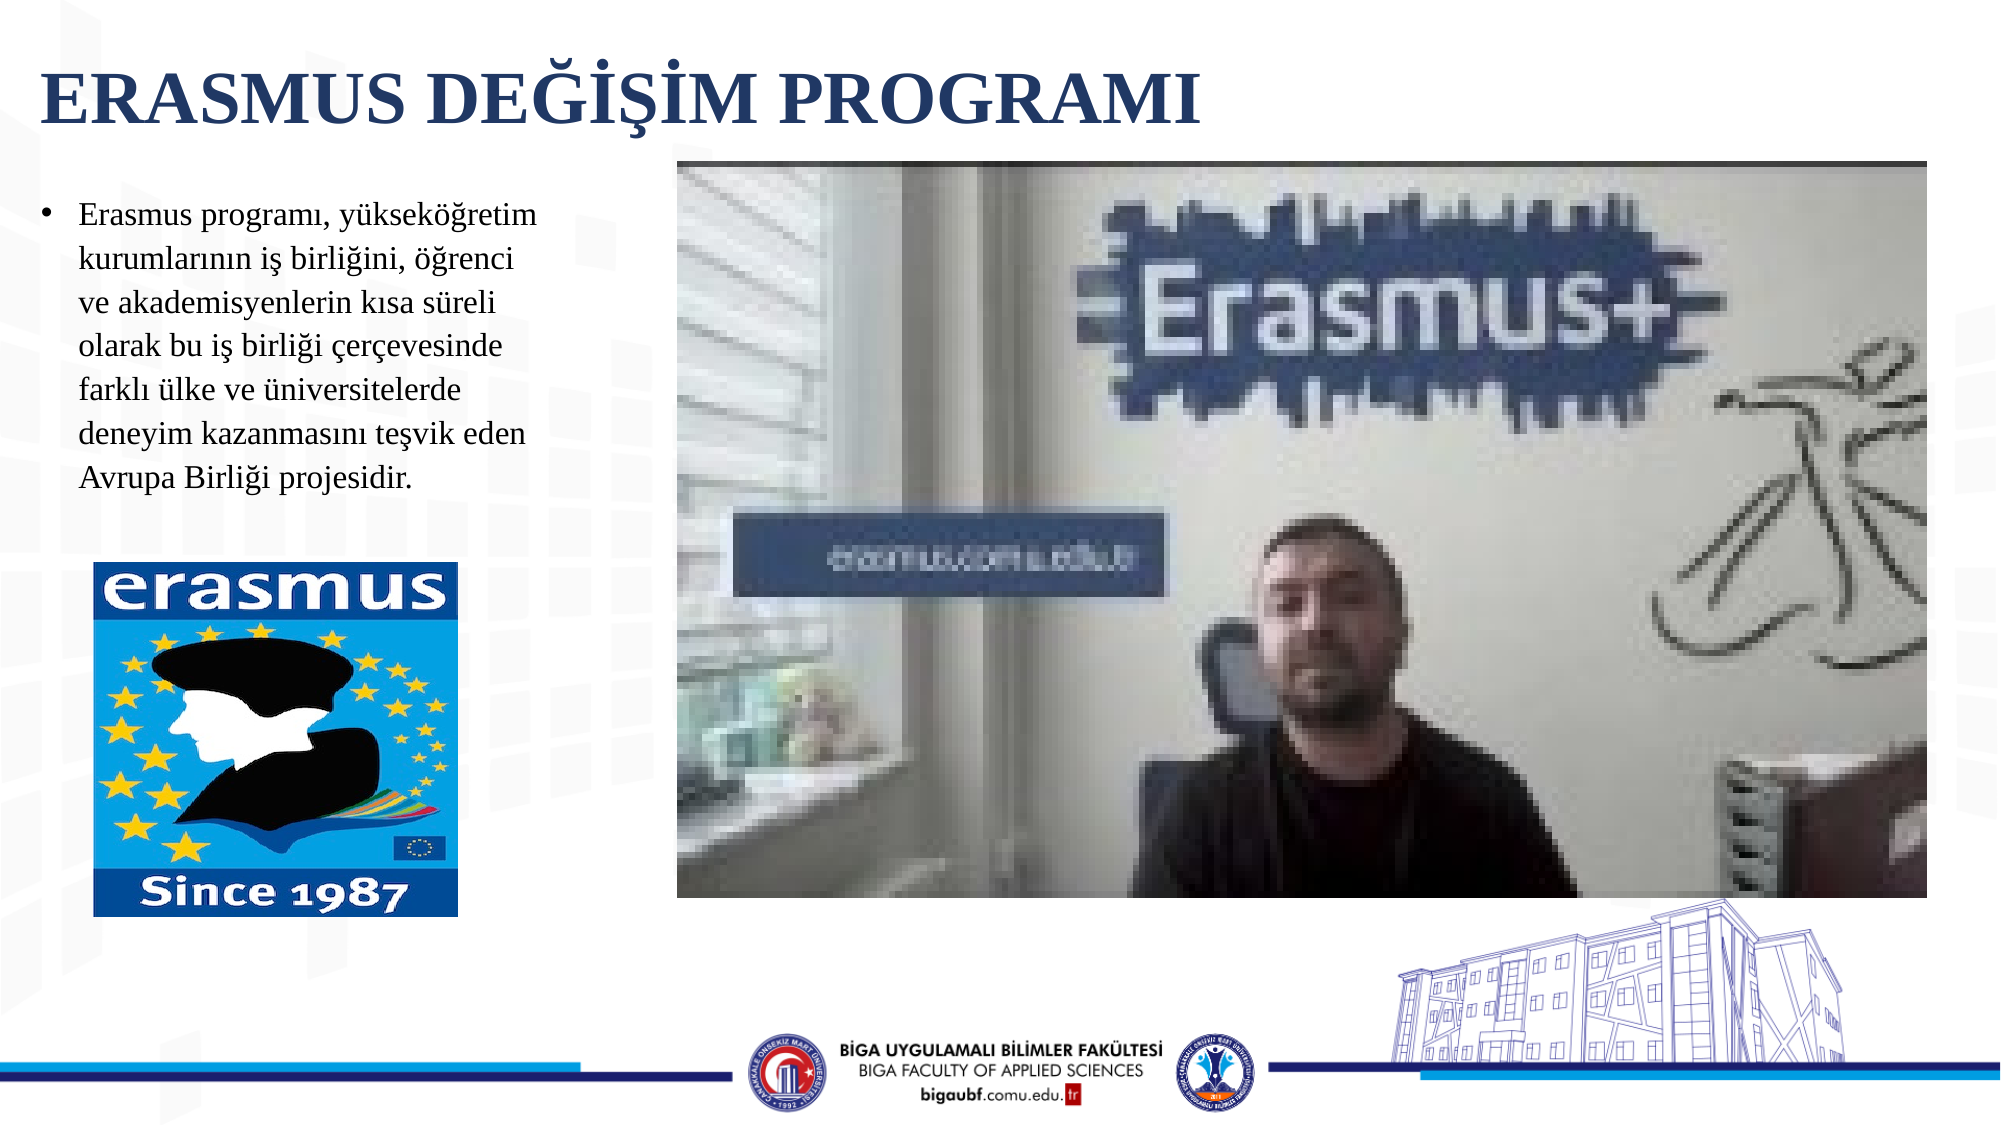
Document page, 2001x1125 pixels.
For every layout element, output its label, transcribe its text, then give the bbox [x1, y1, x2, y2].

picture [0, 0, 2001, 1125]
title ERASMUS DEĞİŞİM PROGRAMI [25, 44, 1751, 154]
list Erasmus programı, yükseköğretim kurumlarının iş birliğini, öğrenci ve akademisyenlerin kısa süreli olarak bu iş birliği çerçevesinde farklı ülke ve üniversitelerde deneyim kazanmasını teşvik eden Avrupa Birliği projesidir. [25, 180, 564, 622]
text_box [676, 160, 1928, 899]
